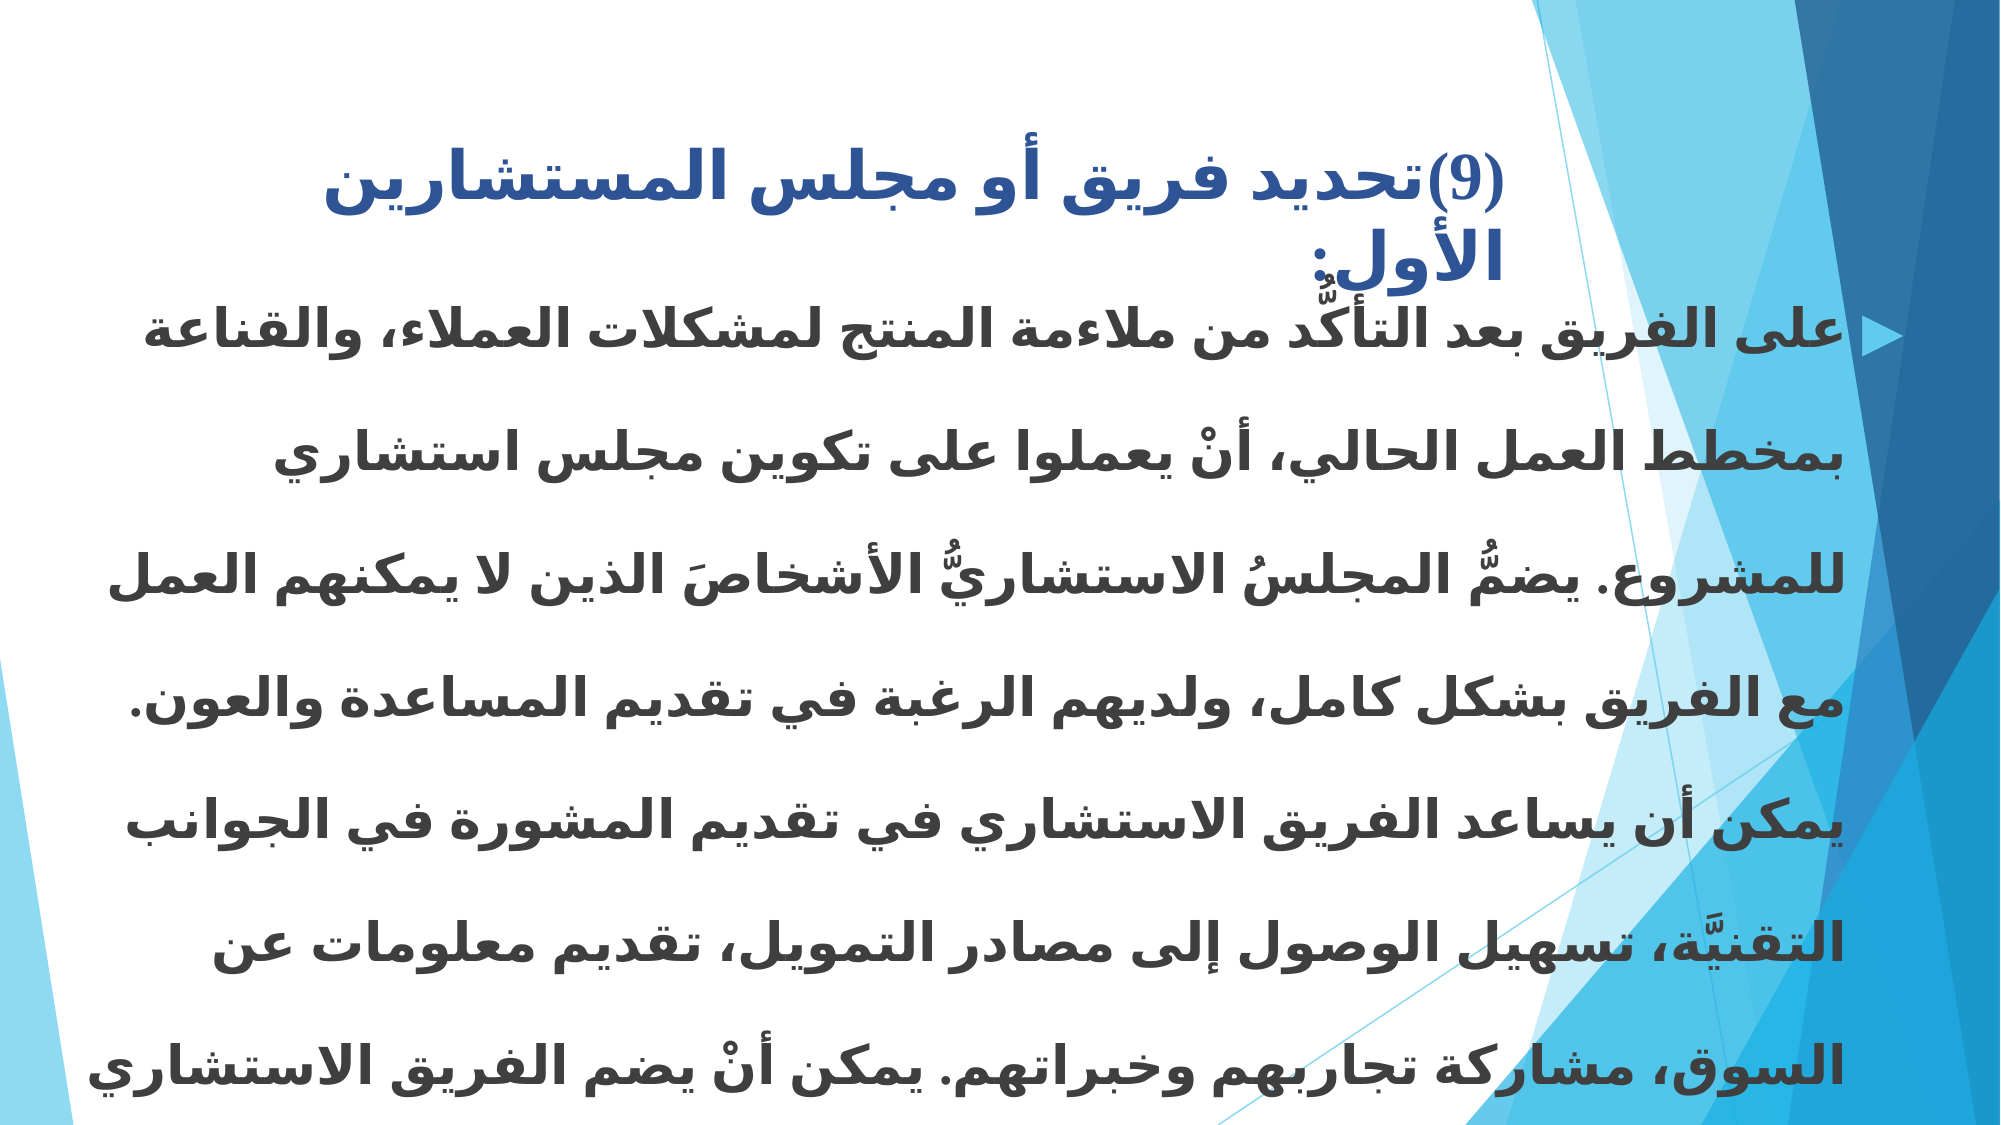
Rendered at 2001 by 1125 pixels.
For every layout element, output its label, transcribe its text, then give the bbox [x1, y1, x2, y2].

title (9) تحديد فريق أو مجلس المستشارين الأول: [111, 43, 1522, 194]
list على الفريق بعد التأكُّد من ملاءمة المنتج لمشكلات العملاء، والقناعة بمخطط العمل الحالي، أنْ يعملوا على تكوين مجلس استشاري للمشروع. يضمُّ المجلسُ الاستشاريُّ الأشخاصَ الذين لا يمكنهم العمل مع الفريق بشكل كامل، ولديهم الرغبة في تقديم المساعدة والعون. يمكن أن يساعد الفريق الاستشاري في تقديم المشورة في الجوانب التقنيَّة، تسهيل الوصول إلى مصادر التمويل، تقديم معلومات عن السوق، مشاركة تجاربهم وخبراتهم. يمكن أنْ يضم الفريق الاستشاري بعض المرشدين (Mentors) وهم أشخاص لهم تجارب رياديَّة سابقة، ويرغبون في المساعدة. كذلك يمكن دعوة شخص أو اثنين من العملاء المتميِّزين الذين تمَّت مقابلتهم حول الحل. [31, 227, 1919, 1108]
